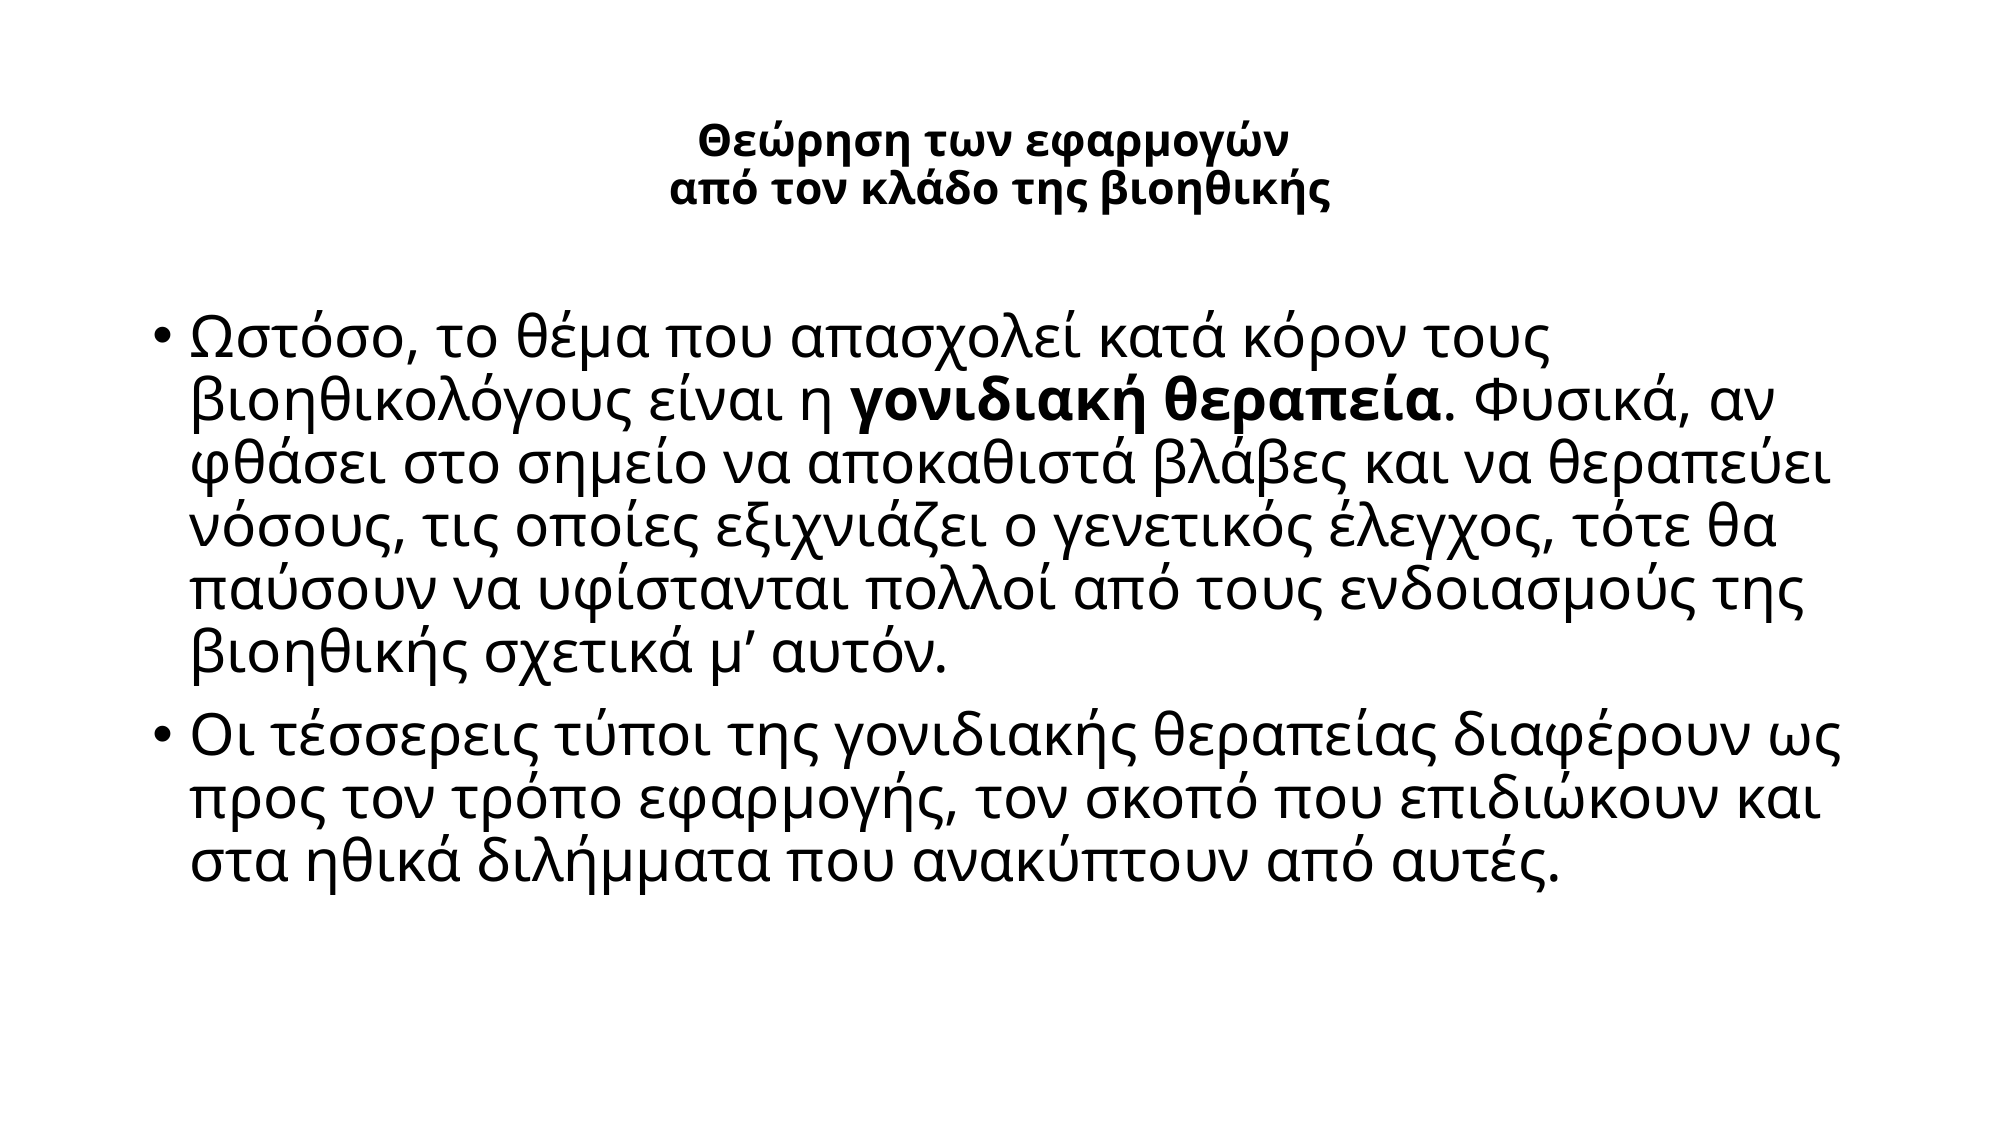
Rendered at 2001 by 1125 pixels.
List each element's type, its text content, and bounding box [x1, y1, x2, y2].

list Ωστόσο, το θέμα που απασχολεί κατά κόρον τους βιοηθικολόγους είναι η γονιδιακή θεραπεία. Φυσικά, αν φθάσει στο σημείο να αποκαθιστά βλάβες και να θεραπεύει νόσους, τις οποίες εξιχνιάζει ο γενετικός έλεγχος, τότε θα παύσουν να υφίστανται πολλοί από τους ενδοιασμούς της βιοηθικής σχετικά μ’ αυτόν. Οι τέσσερεις τύποι της γονιδιακής θεραπείας διαφέρουν ως προς τον τρόπο εφαρμογής, τον σκοπό που επιδιώκουν και στα ηθικά διλήμματα που ανακύπτουν από αυτές. [137, 299, 1863, 1014]
title Θεώρηση των εφαρμογών από τον κλάδο της βιοηθικής [137, 59, 1863, 278]
